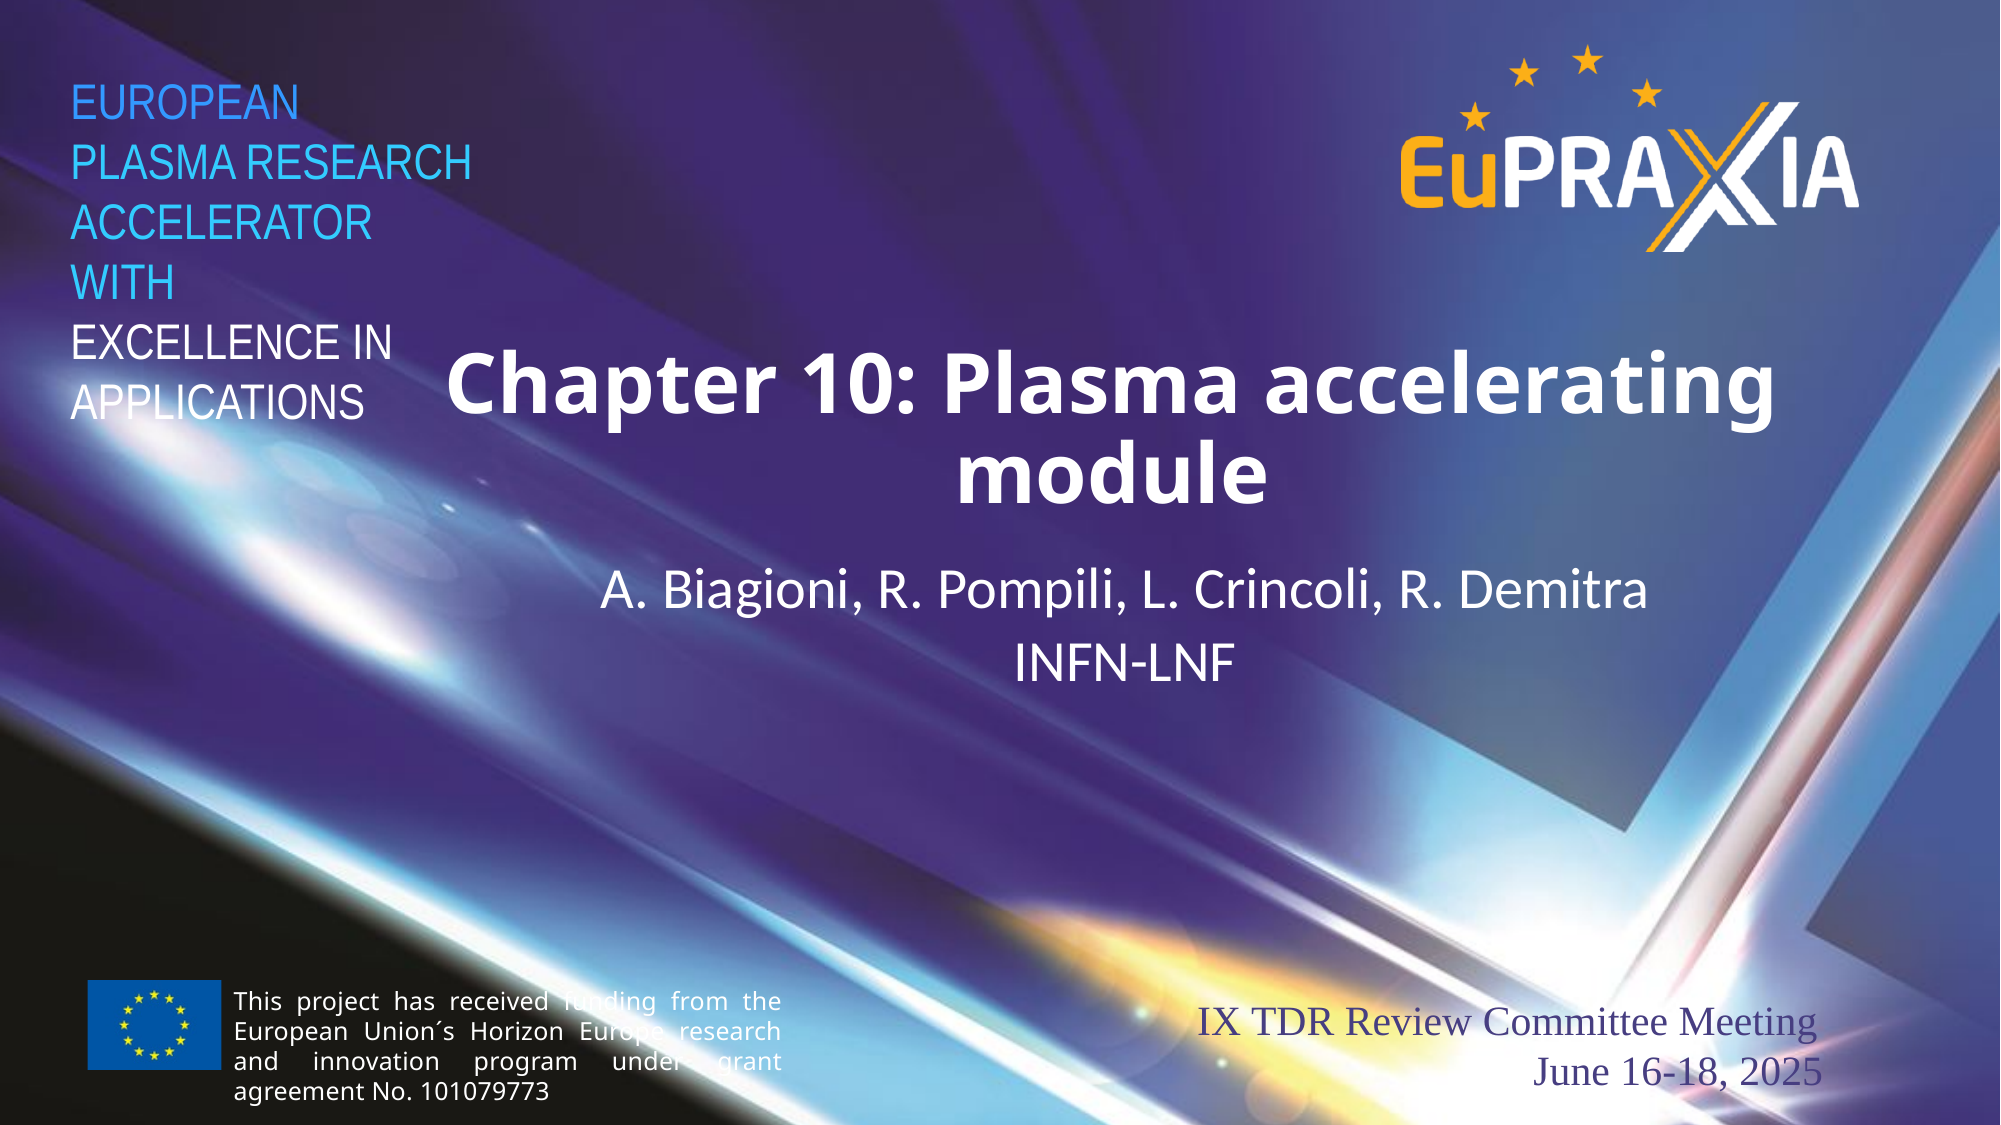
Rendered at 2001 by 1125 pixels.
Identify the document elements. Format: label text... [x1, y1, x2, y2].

text_box This project has received funding from the European Union´s Horizon Europe research and innovation program under grant agreement No. 101079773 [233, 985, 784, 1106]
text_box IX TDR Review Committee Meeting June 16-18, 2025 [1176, 986, 1839, 1102]
picture [0, 0, 2000, 1125]
text_box [87, 980, 222, 1070]
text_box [386, 369, 1865, 685]
